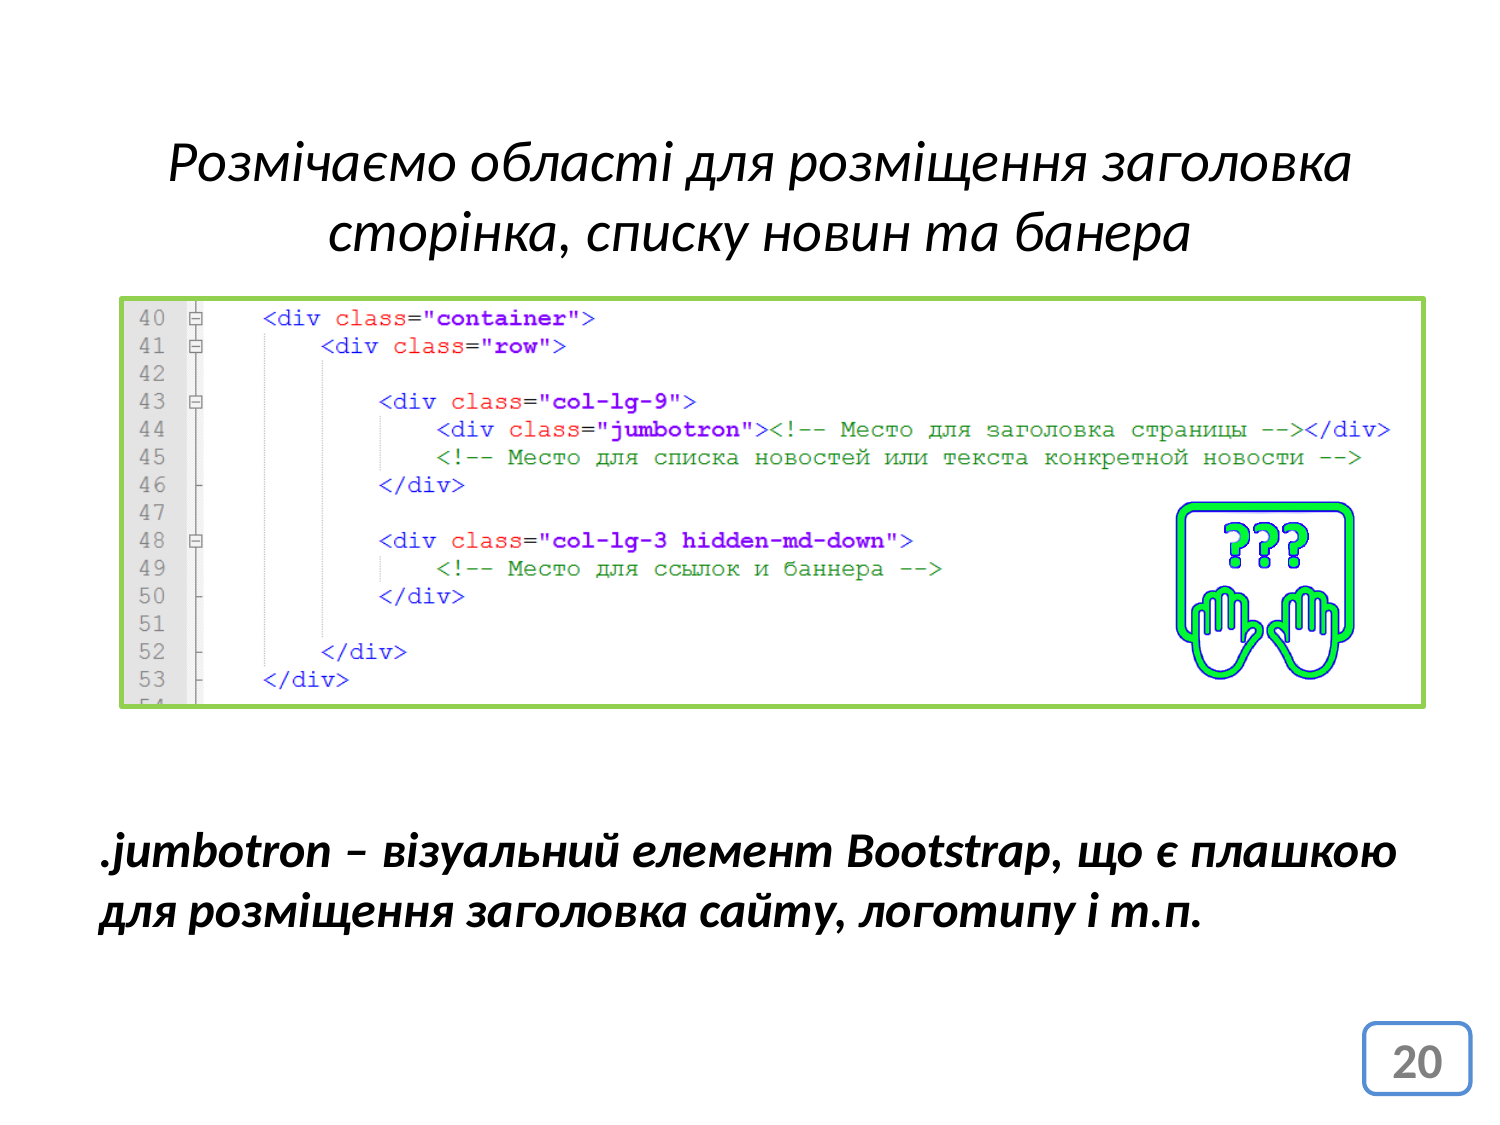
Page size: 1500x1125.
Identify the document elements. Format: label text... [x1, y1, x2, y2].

picture [123, 300, 1422, 705]
text_box .jumbotron – візуальний елемент Bootstrap, що є плашкою для розміщення заголовка сайту, логотипу і т.п. [84, 810, 1412, 946]
text_box Розмічаємо області для розміщення заголовка сторінка, списку новин та банера [123, 115, 1399, 271]
text_box 20 [1362, 1021, 1473, 1097]
